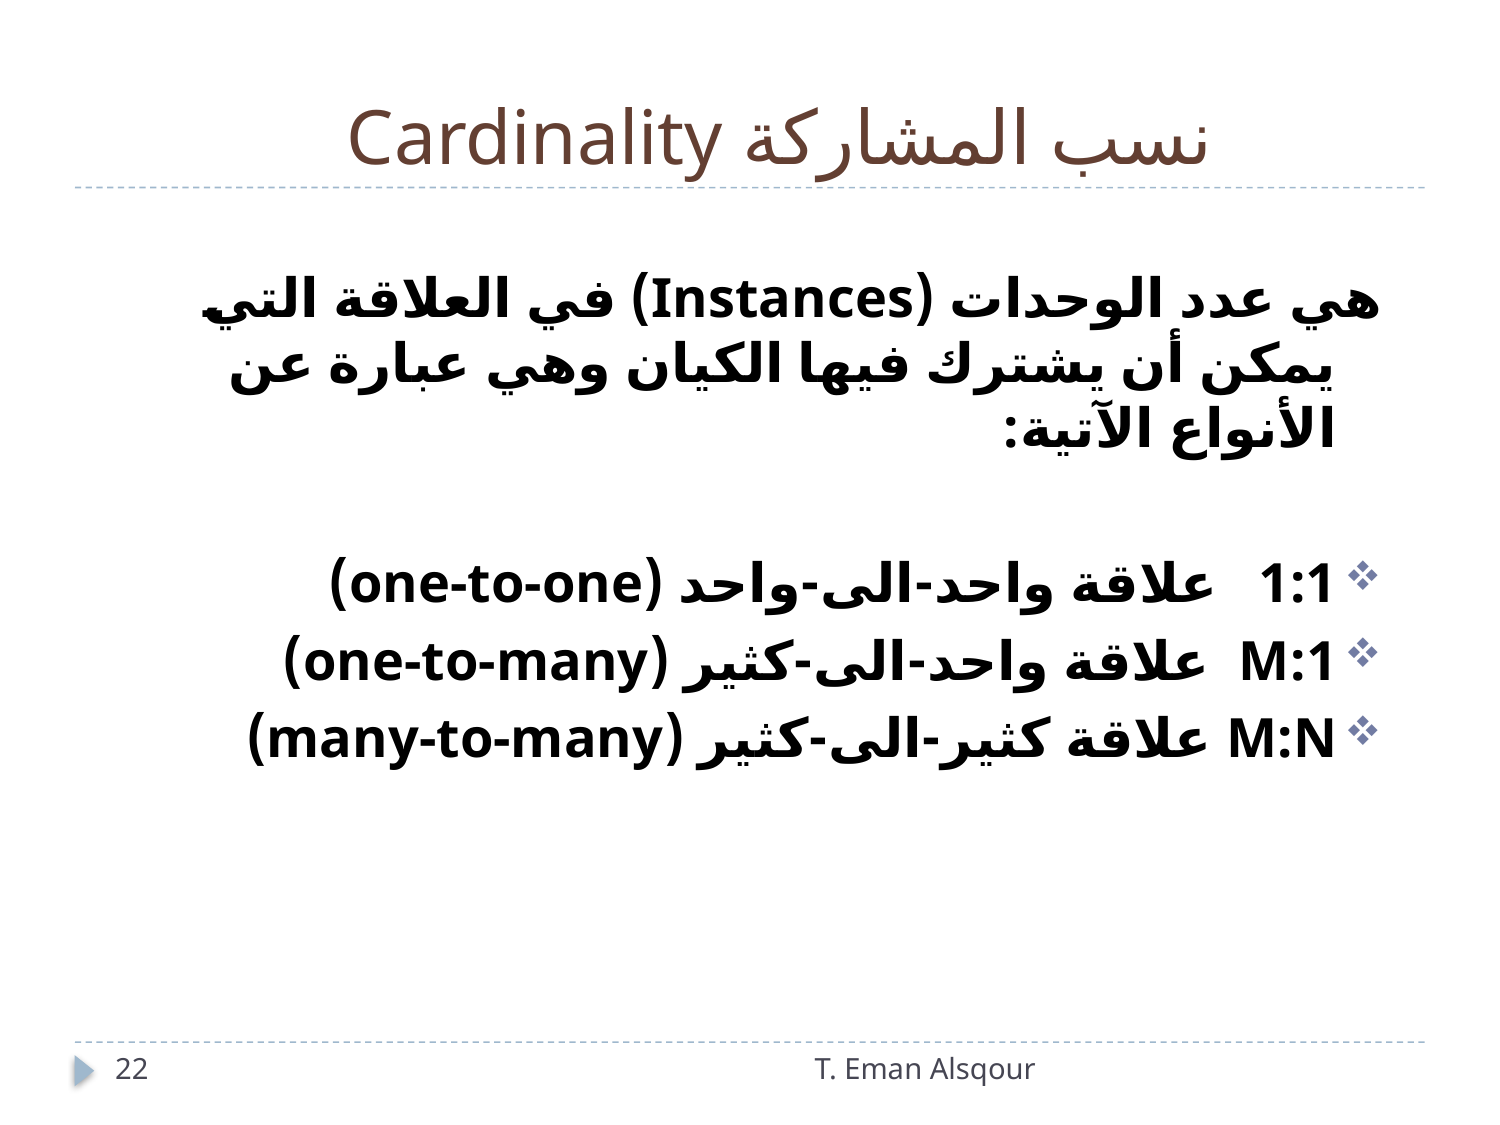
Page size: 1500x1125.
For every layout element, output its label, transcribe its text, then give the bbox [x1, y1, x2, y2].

footer T. Eman Alsqour [475, 1042, 1051, 1103]
slide_number 22 [100, 1042, 426, 1103]
list هي عدد الوحدات (Instances) في العلاقة التي يمكن أن يشترك فيها الكيان وهي عبارة عن الأنواع الآتية: 1:1 علاقة واحد-الى-واحد (one-to-one) 1:M علاقة واحد-الى-كثير (one-to-many) M:N علاقة كثير-الى-كثير (many-to-many) [159, 255, 1397, 1000]
title نسب المشاركة Cardinality [29, 30, 1500, 188]
